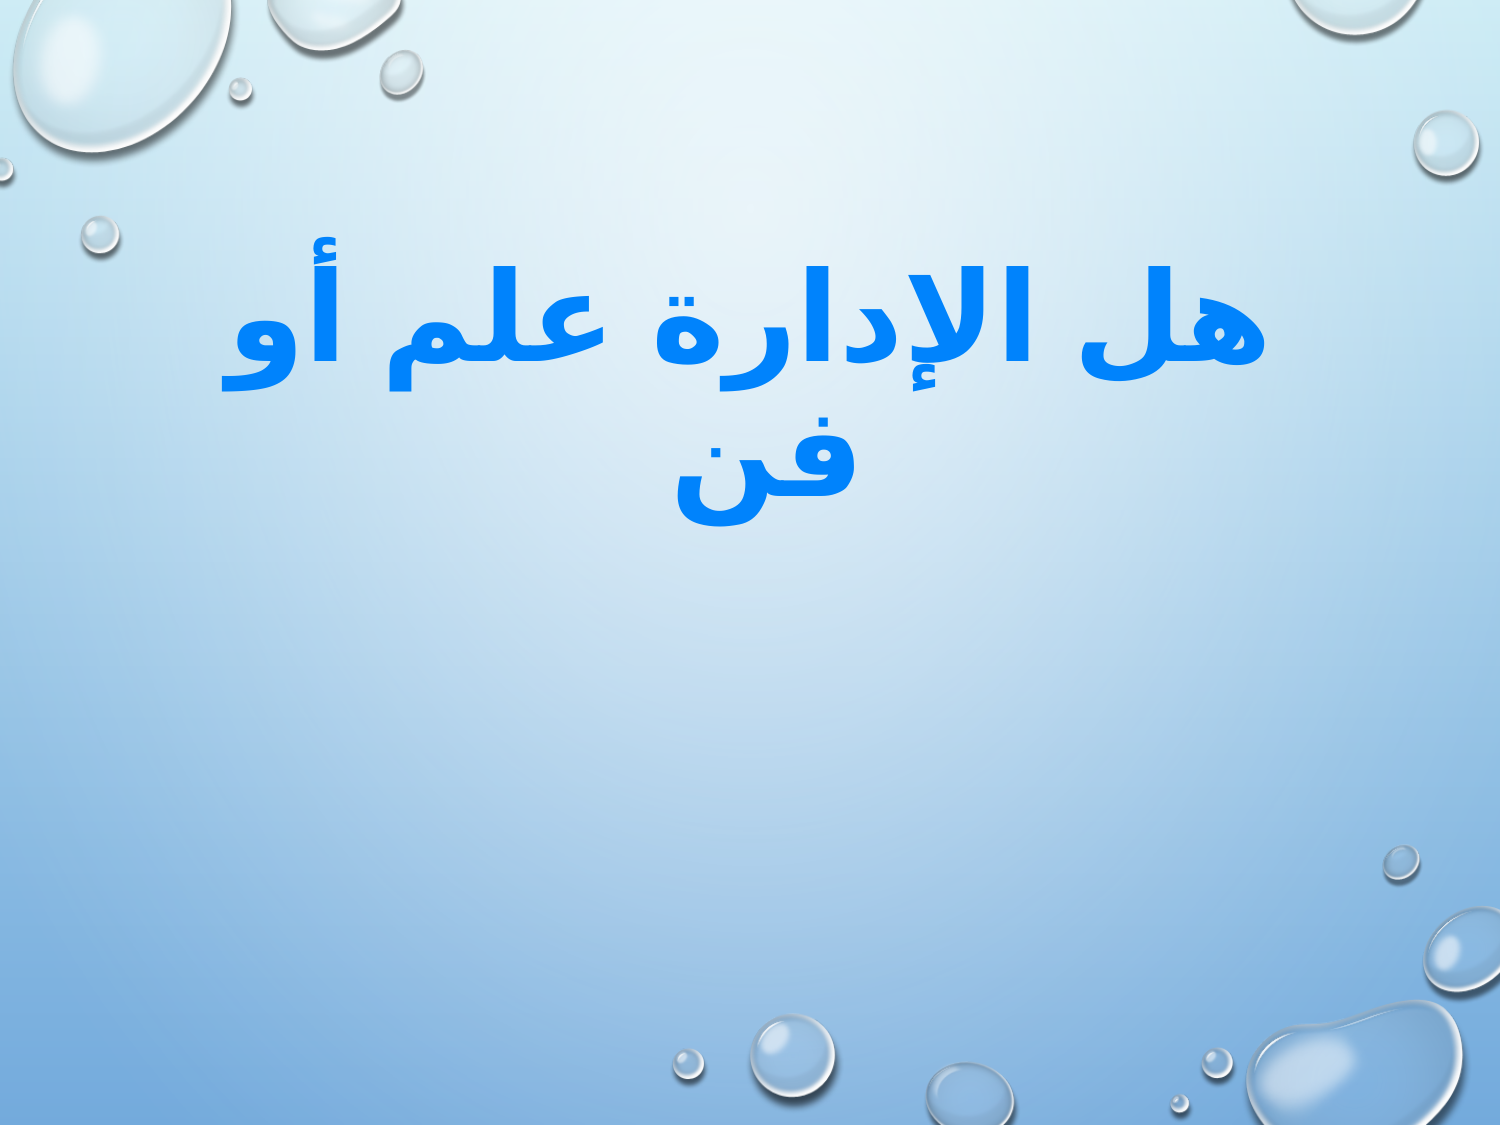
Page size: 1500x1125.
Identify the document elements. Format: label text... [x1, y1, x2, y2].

title هل الإدارة علم أو فن [112, 101, 1388, 675]
picture [0, 0, 1500, 1125]
